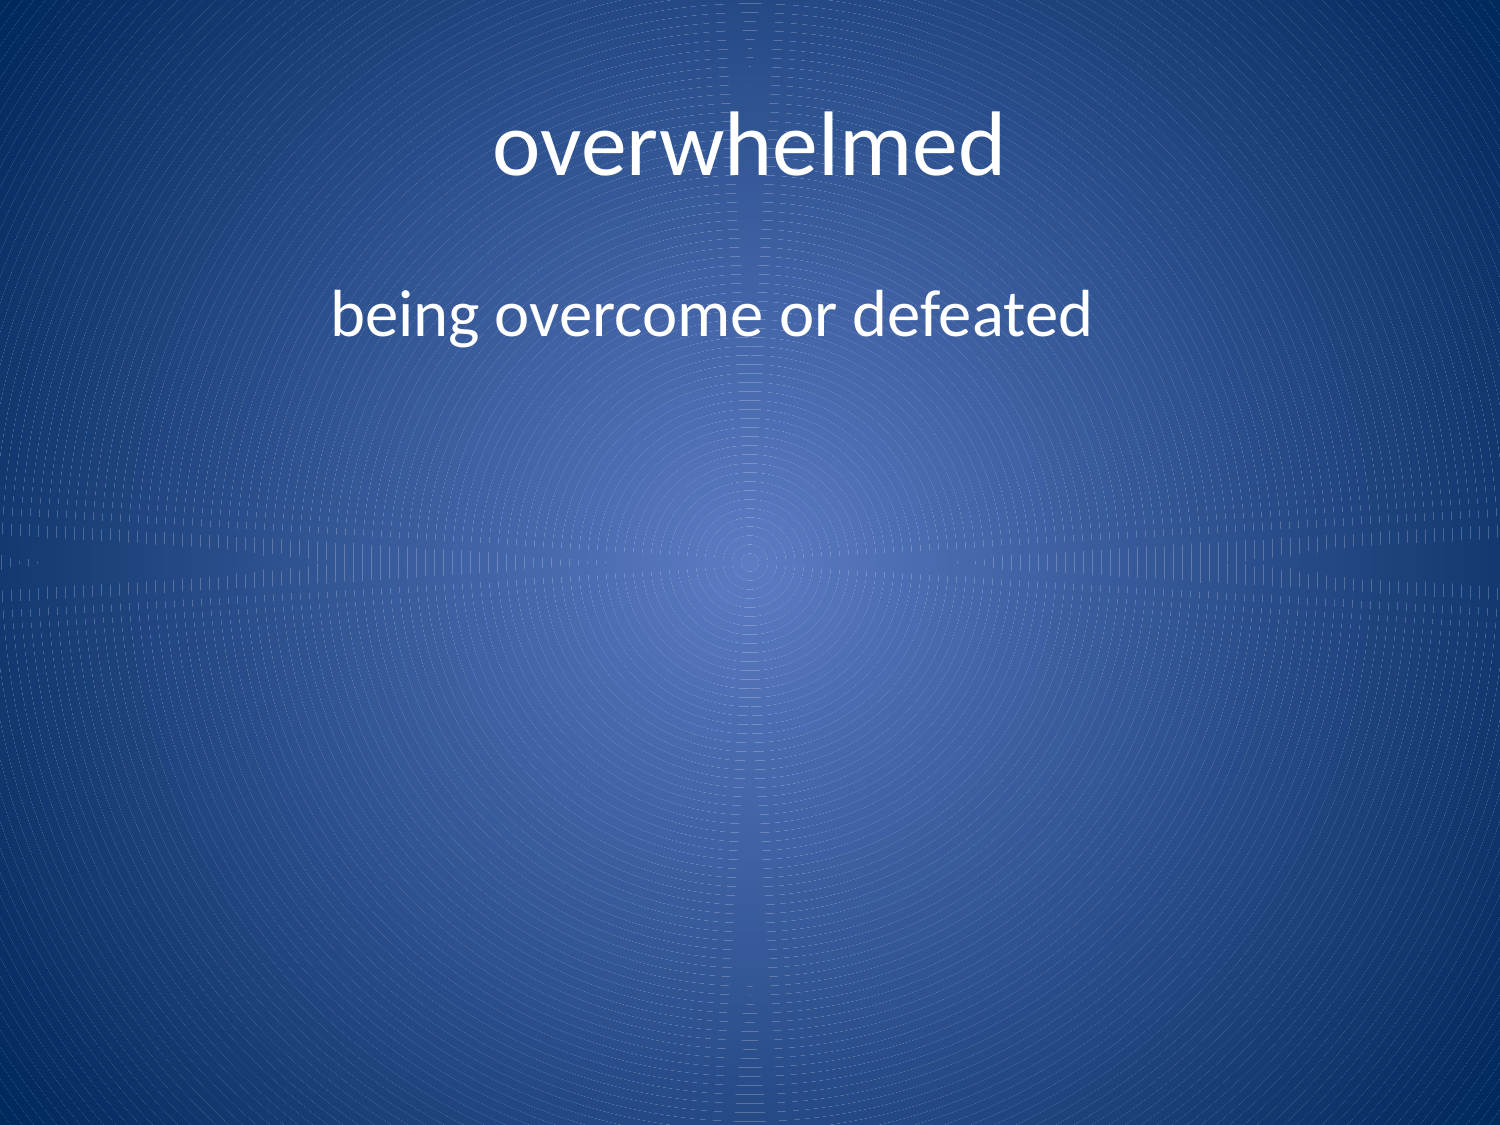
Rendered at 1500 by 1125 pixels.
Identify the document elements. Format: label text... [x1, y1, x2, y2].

title overwhelmed [75, 45, 1425, 233]
list being overcome or defeated [75, 262, 1425, 1005]
